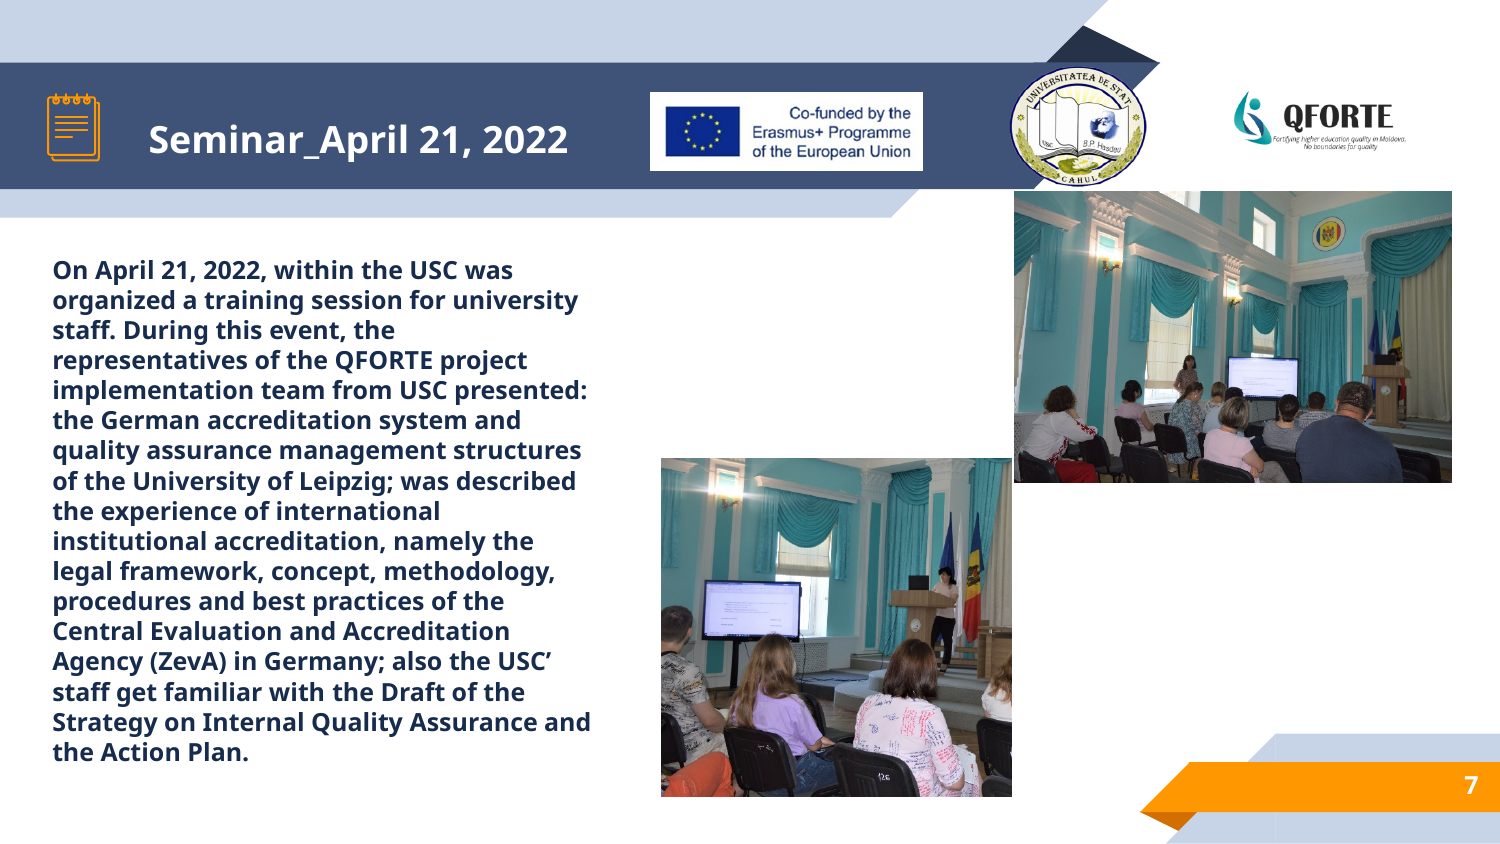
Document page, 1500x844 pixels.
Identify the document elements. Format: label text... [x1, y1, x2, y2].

list On April 21, 2022, within the USC was organized a training session for university staff. During this event, the representatives of the QFORTE project implementation team from USC presented: the German accreditation system and quality assurance management structures of the University of Leipzig; was described the experience of international institutional accreditation, namely the legal framework, concept, methodology, procedures and best practices of the Central Evaluation and Accreditation Agency (ZevA) in Germany; also the USC’ staff get familiar with the Draft of the Strategy on Internal Quality Assurance and the Action Plan. [36, 238, 611, 817]
title Seminar_April 21, 2022 [133, 90, 997, 187]
picture [660, 458, 1012, 797]
slide_number 7 [1447, 756, 1495, 817]
picture [1009, 19, 1471, 484]
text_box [47, 93, 100, 161]
picture [650, 91, 923, 172]
